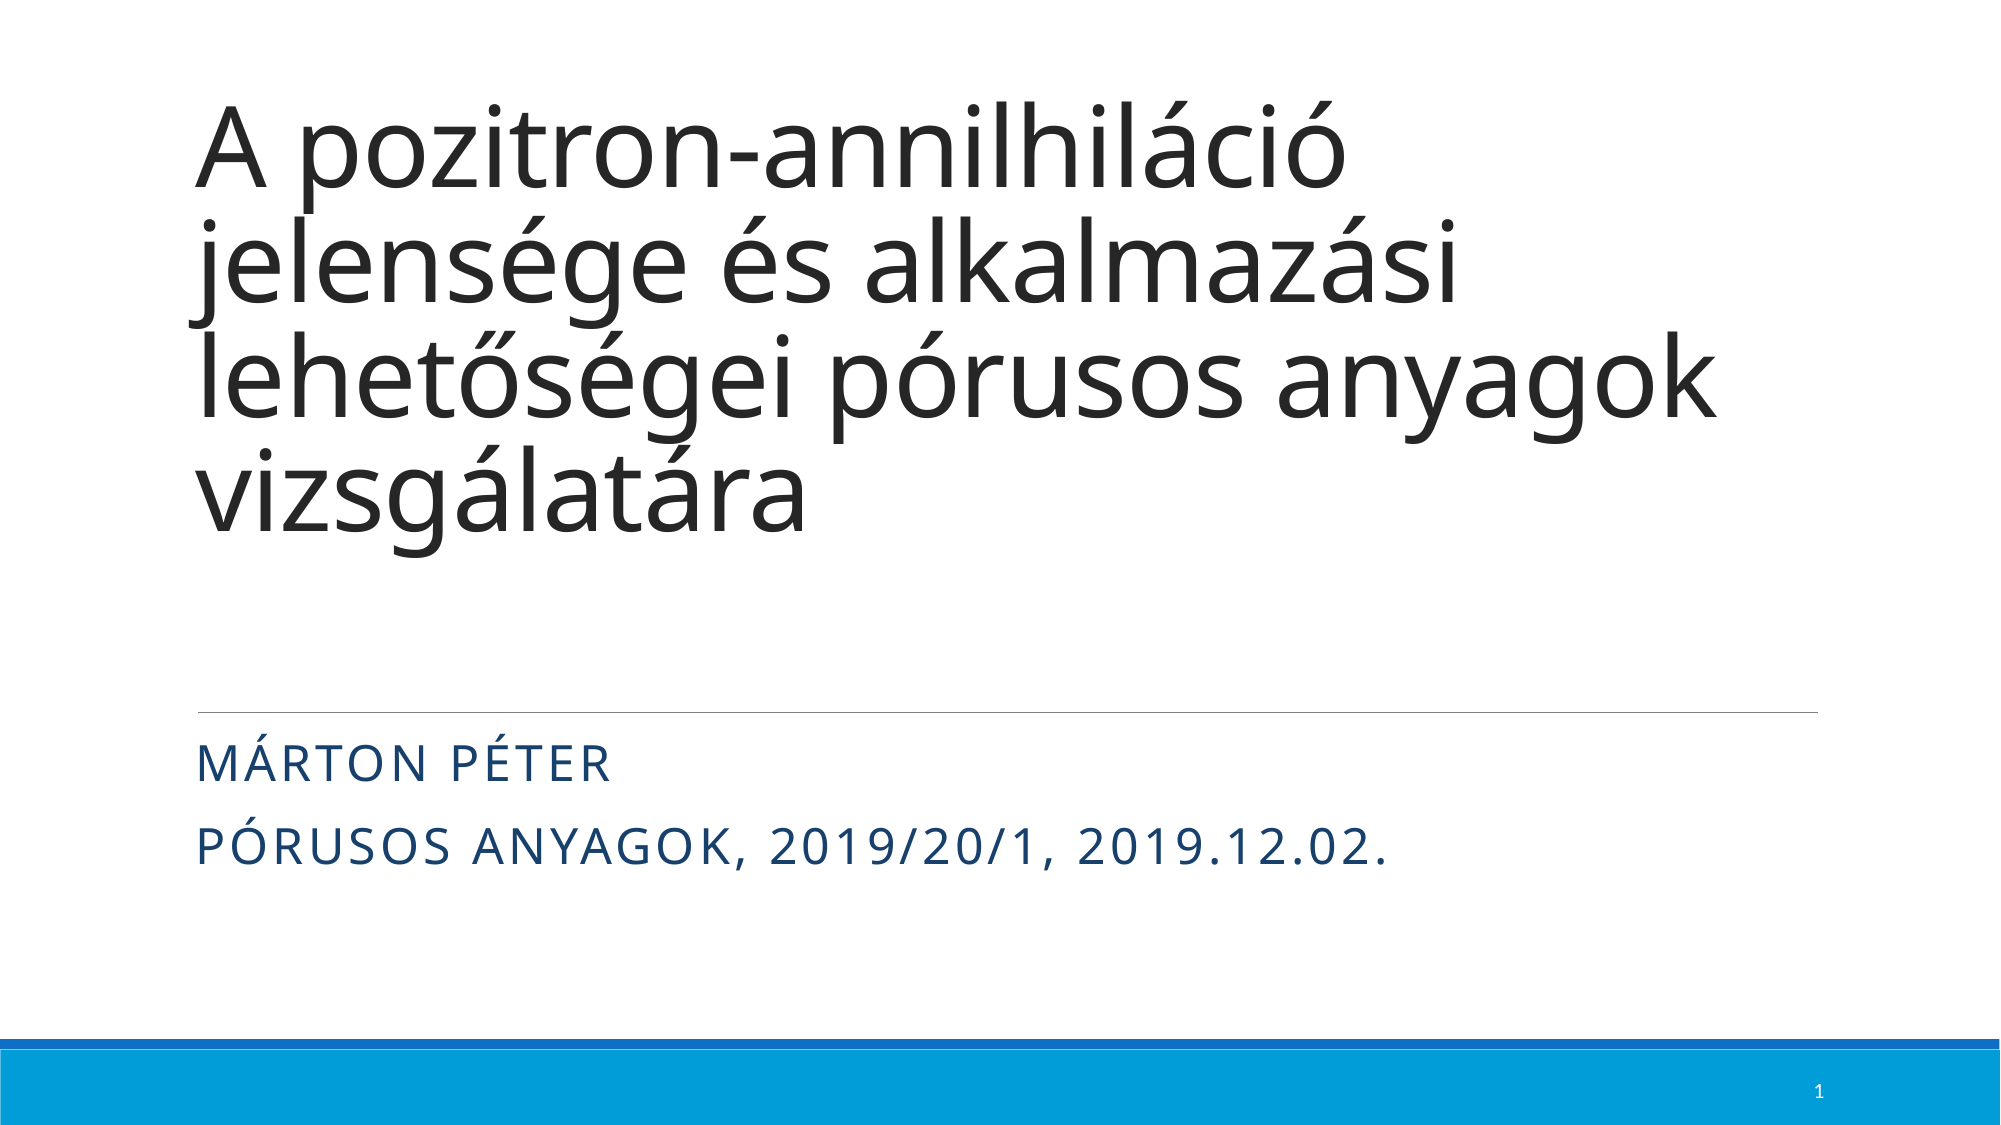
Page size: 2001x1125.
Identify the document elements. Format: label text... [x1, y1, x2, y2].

subtitle Márton Péter Pórusos anyagok, 2019/20/1, 2019.12.02. [180, 730, 1831, 919]
title A pozitron-annilhiláció jelensége és alkalmazási lehetőségei pórusos anyagok vizsgálatára [180, 124, 1830, 563]
slide_number 1 [1624, 1059, 1840, 1120]
